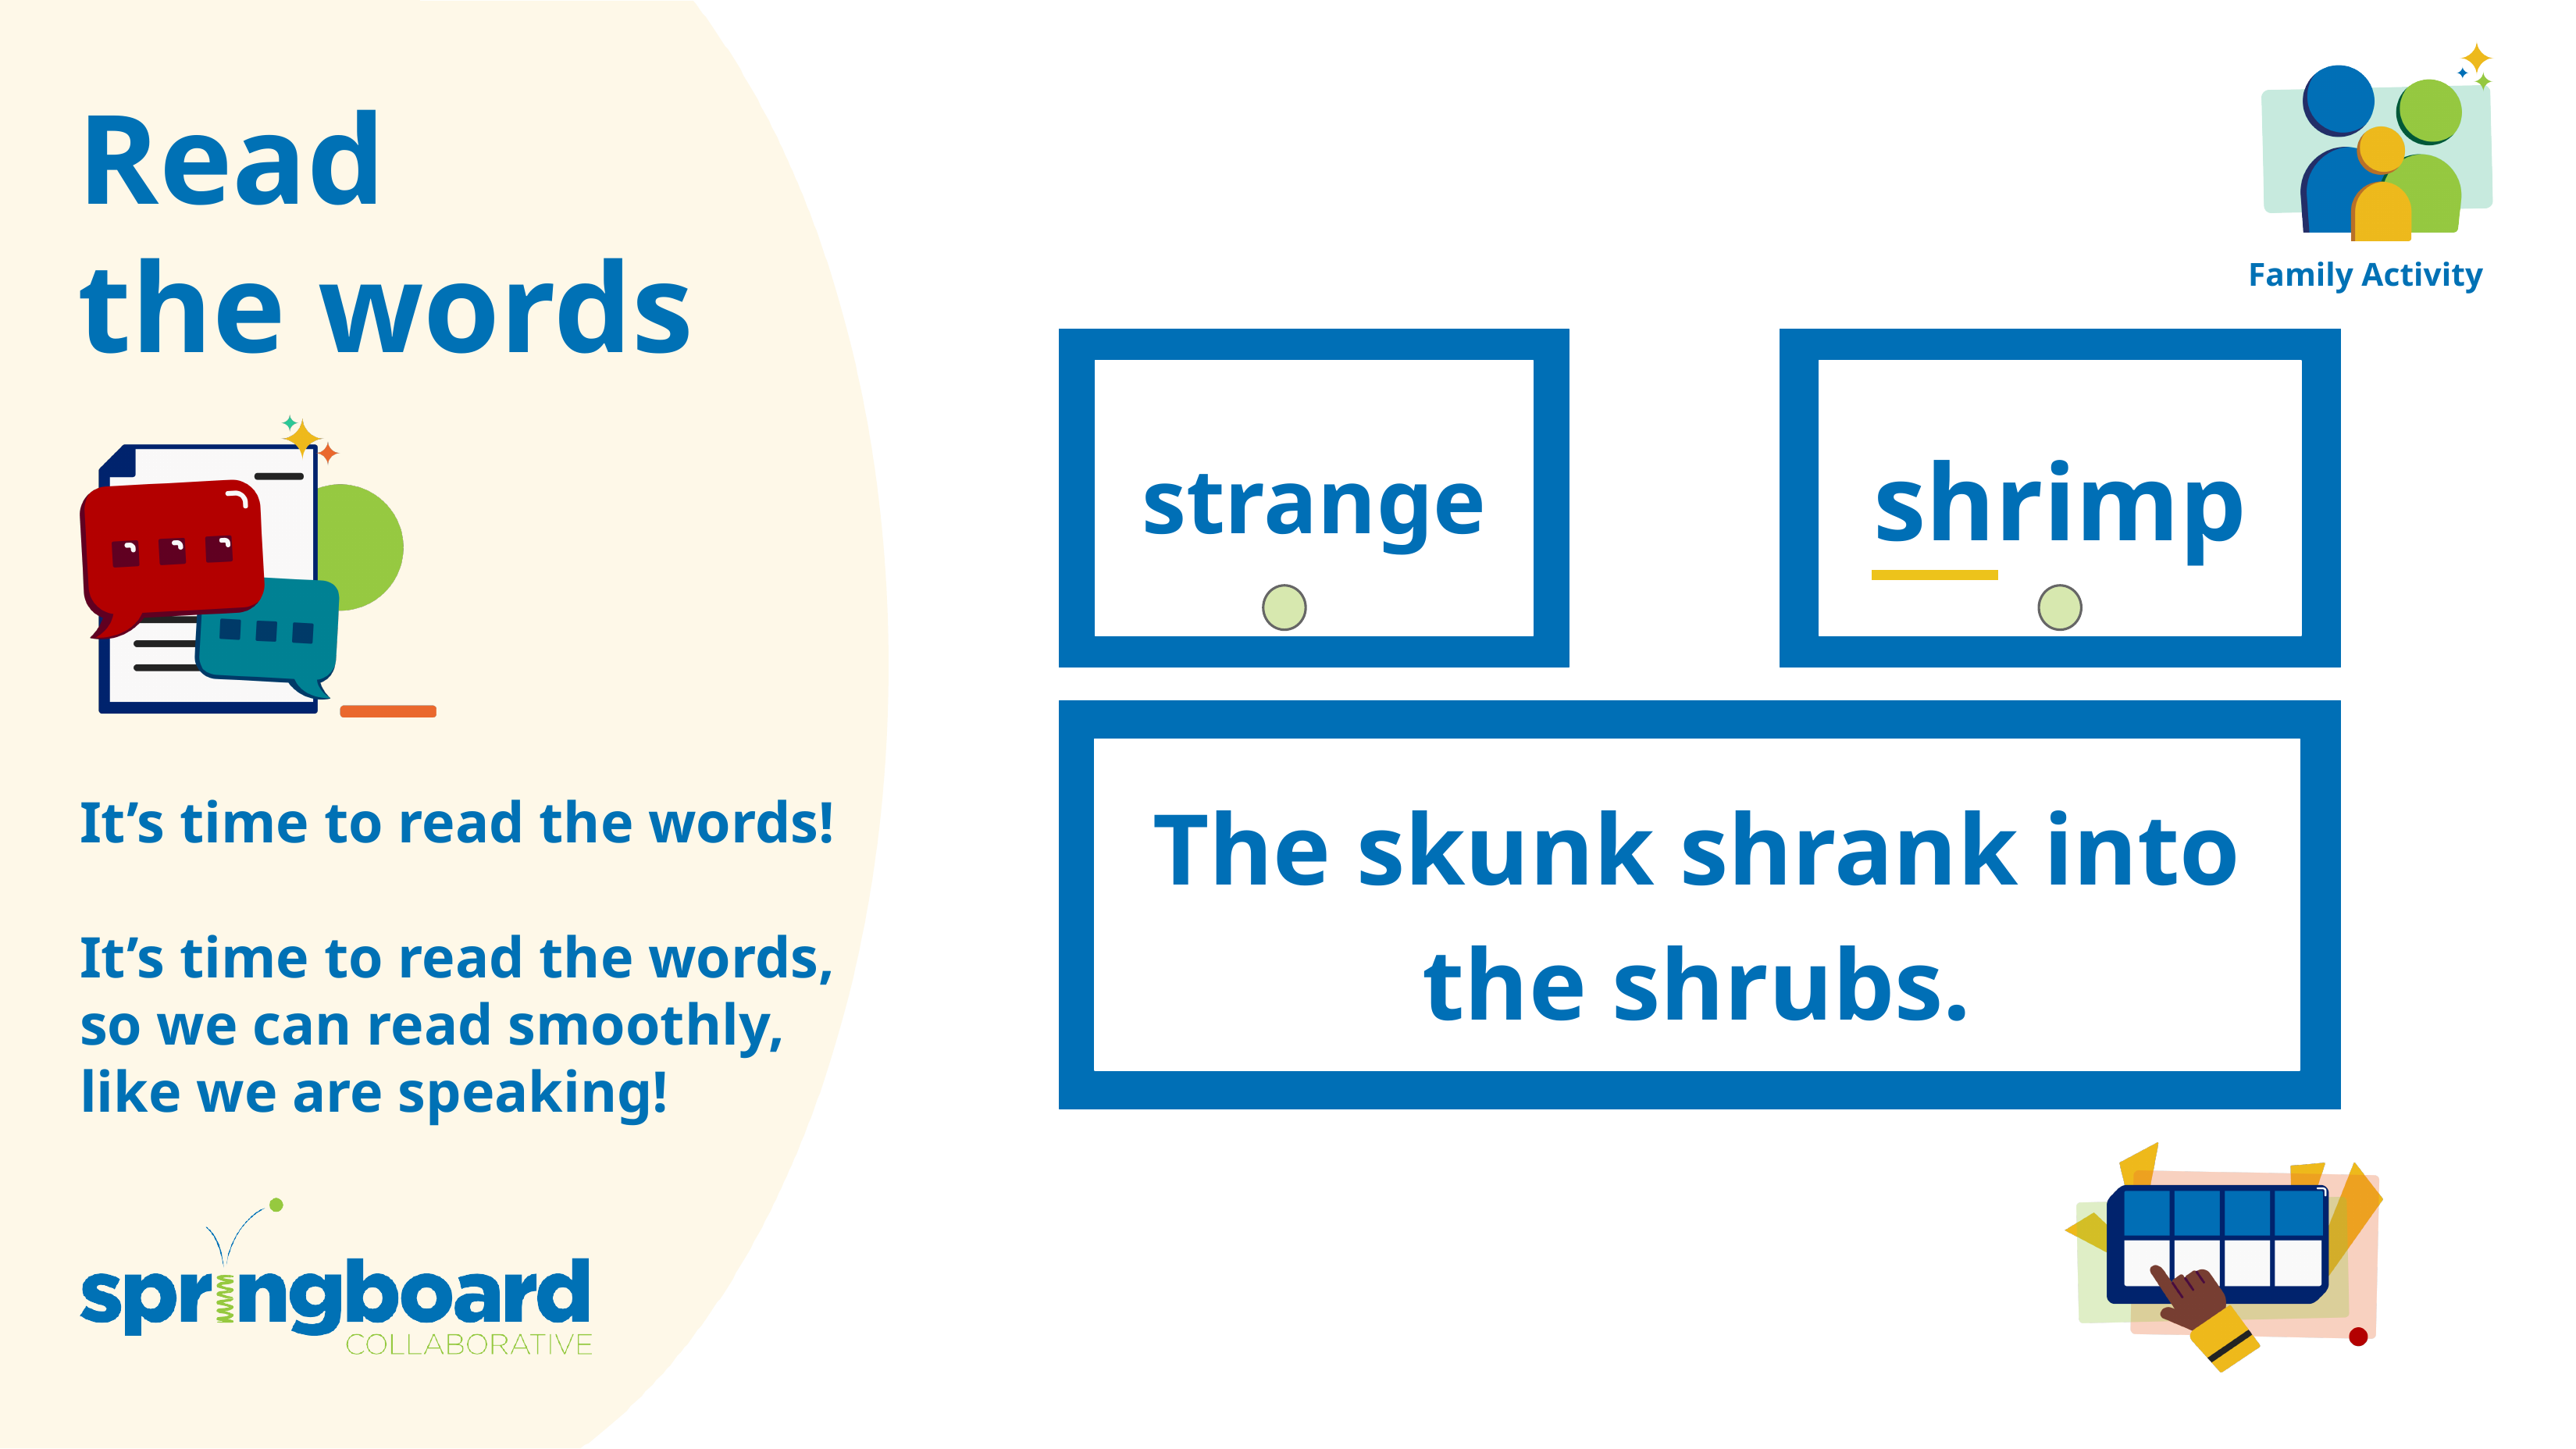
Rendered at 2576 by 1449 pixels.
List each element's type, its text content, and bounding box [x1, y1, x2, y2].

picture [80, 1198, 592, 1355]
text_box Family Activity [2246, 251, 2510, 293]
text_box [1059, 329, 1569, 668]
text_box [1059, 700, 2341, 1109]
picture [2261, 40, 2496, 241]
picture [2064, 1142, 2383, 1373]
text_box It’s time to read the words! It’s time to read the words, so we can read smoothly, like we are speaking! [78, 785, 853, 1123]
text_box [1780, 329, 2341, 668]
picture [80, 414, 436, 718]
text_box Read the words [78, 80, 884, 377]
